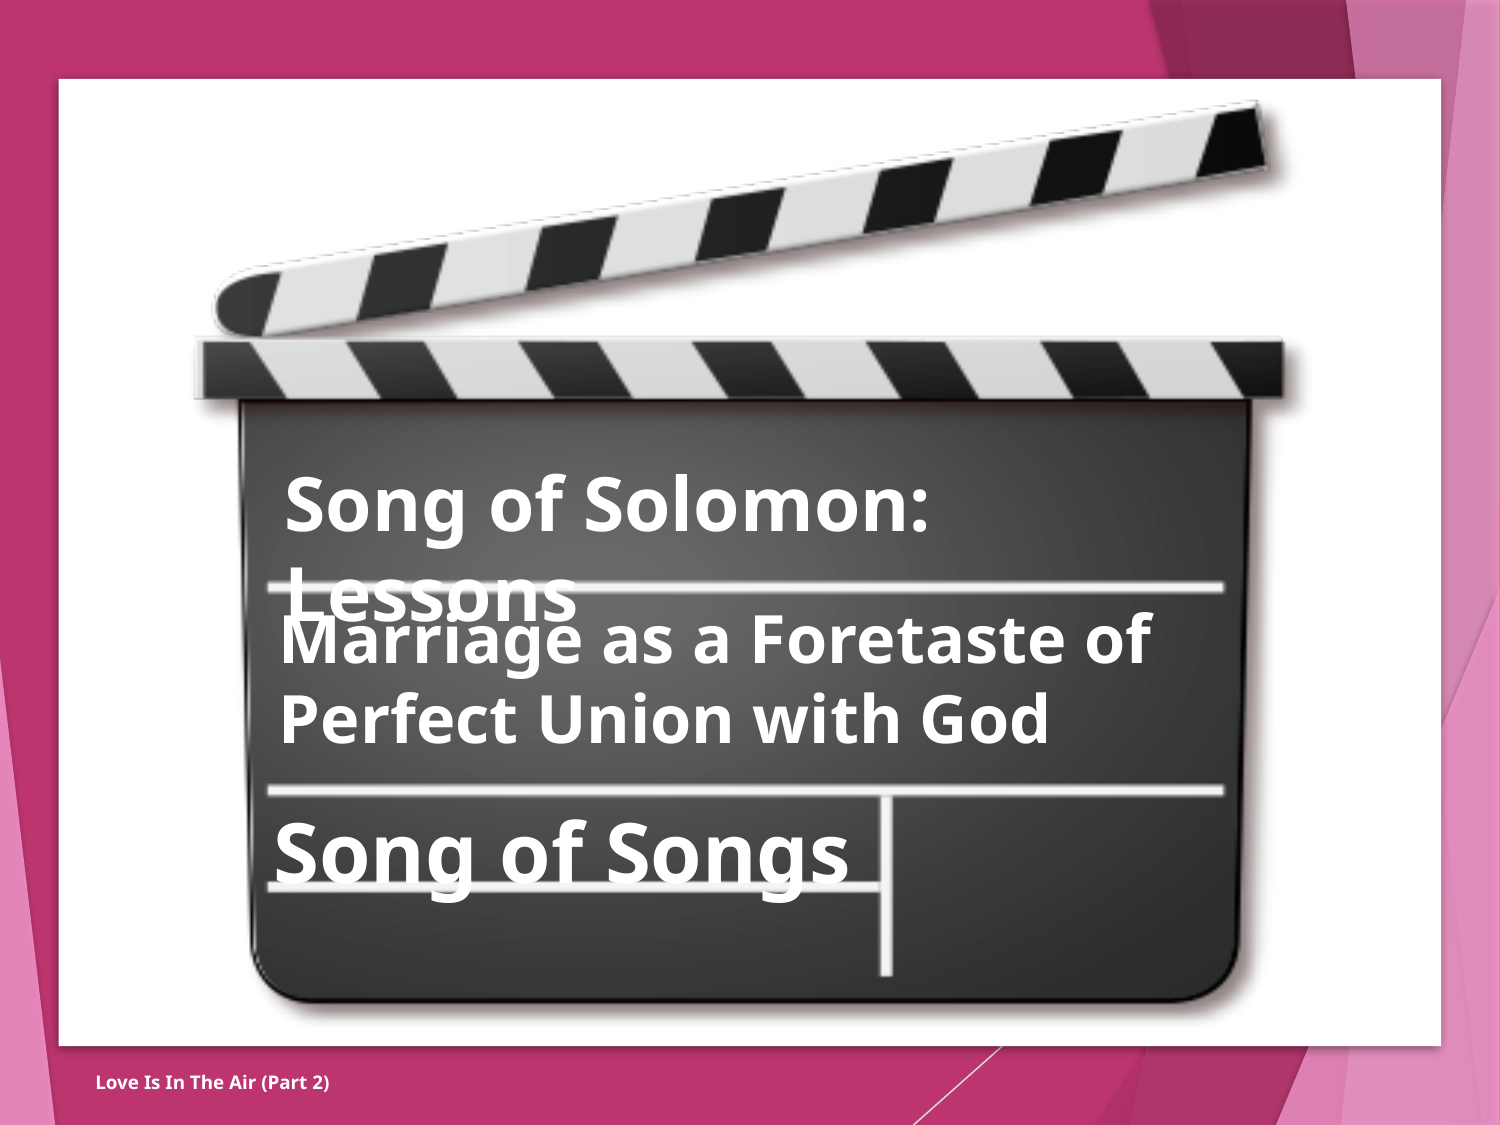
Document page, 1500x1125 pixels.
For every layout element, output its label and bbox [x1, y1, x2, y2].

list [150, 95, 1330, 1057]
text_box [0, 0, 1500, 1125]
